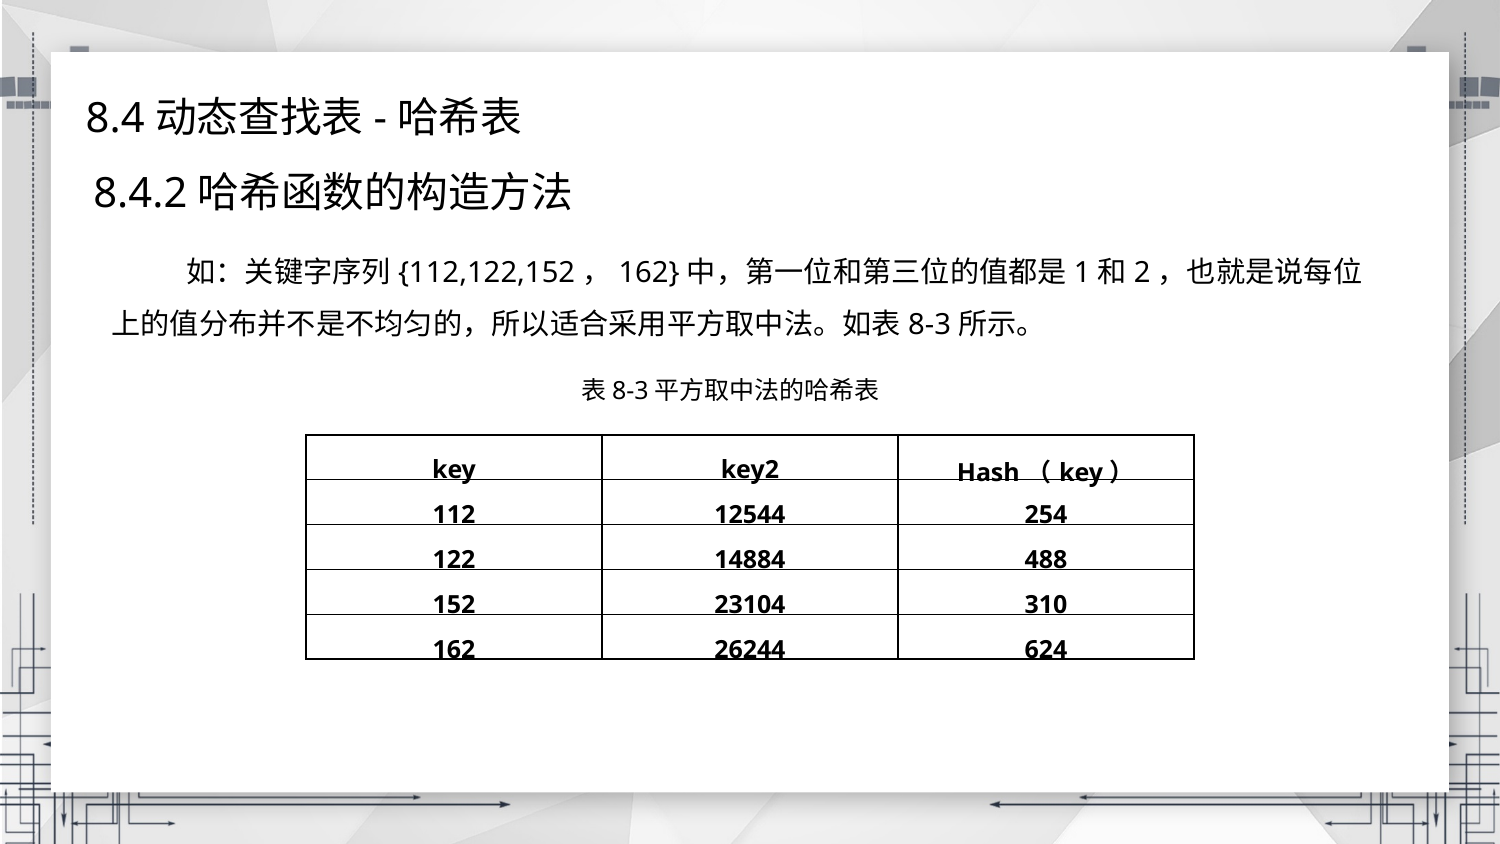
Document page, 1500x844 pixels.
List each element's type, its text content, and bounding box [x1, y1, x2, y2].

table_cell 14884 [603, 525, 897, 569]
picture [0, 0, 1500, 844]
table_cell 162 [307, 615, 601, 658]
table_header Hash（key） [899, 436, 1193, 479]
table_cell 624 [899, 615, 1193, 658]
table_cell 23104 [603, 570, 897, 614]
table_cell 152 [307, 570, 601, 614]
table_header key [307, 436, 601, 479]
table_cell 12544 [603, 480, 897, 524]
table_cell 112 [307, 480, 601, 524]
text_box 8.4动态查找表-哈希表 [85, 90, 523, 149]
table_cell 254 [899, 480, 1193, 524]
table_cell 26244 [603, 615, 897, 658]
table_cell 488 [899, 525, 1193, 569]
table_header key2 [603, 436, 897, 479]
text_box 如：关键字序列{112,122,152，162}中，第一位和第三位的值都是1和2，也就是说每位上的值分布并不是不均匀的，所以适合采用平方取中法。如表8-3所示。 [96, 228, 1402, 348]
table_cell 310 [899, 570, 1193, 614]
table_cell 122 [307, 525, 601, 569]
text_box 表8-3平方取中法的哈希表 [566, 367, 895, 413]
text_box 8.4.2哈希函数的构造方法 [93, 165, 574, 224]
